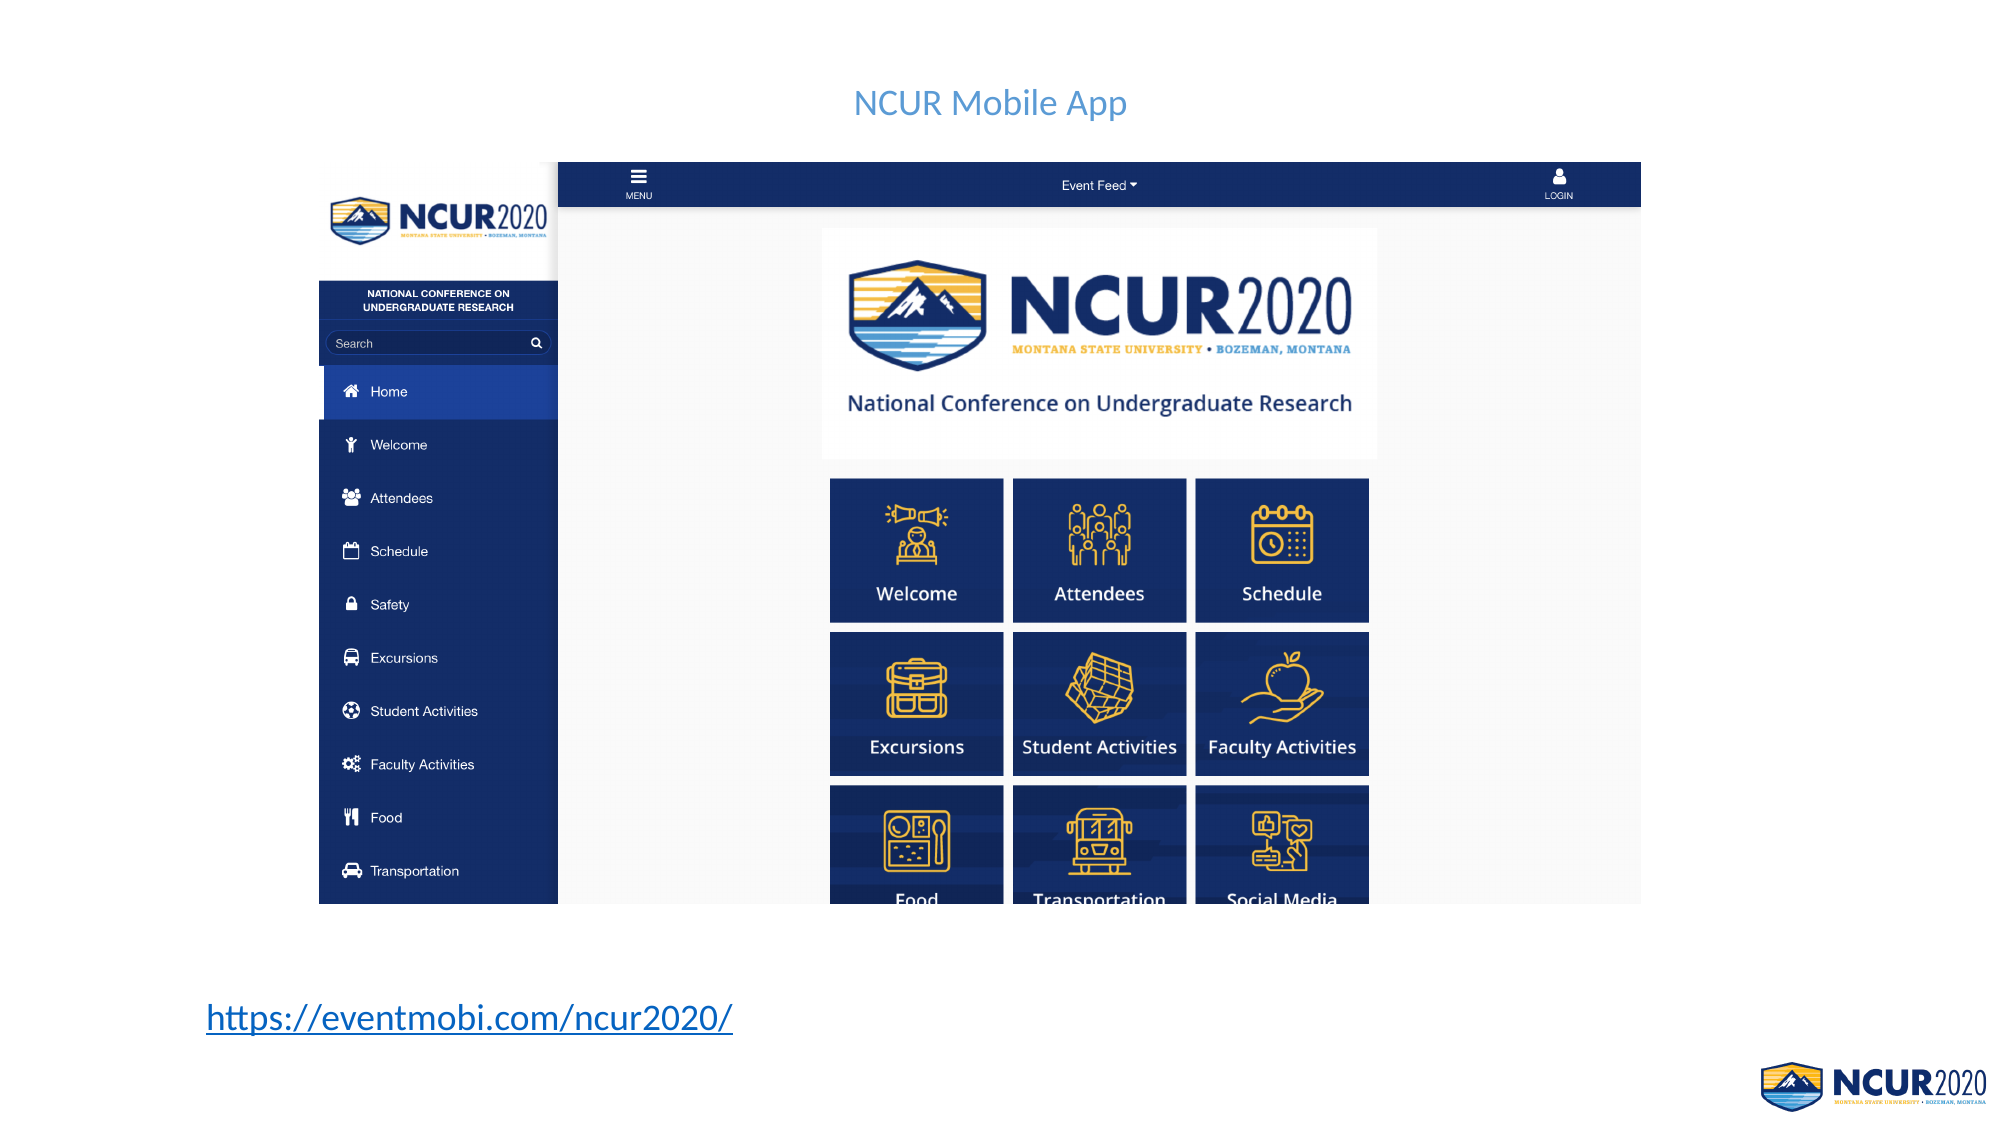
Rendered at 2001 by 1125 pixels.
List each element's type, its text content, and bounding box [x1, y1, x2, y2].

text_box https://eventmobi.com/ncur2020/ [191, 985, 1840, 1046]
text_box NCUR Mobile App [341, 70, 1641, 131]
picture [318, 162, 1641, 904]
picture [1761, 1062, 1987, 1112]
